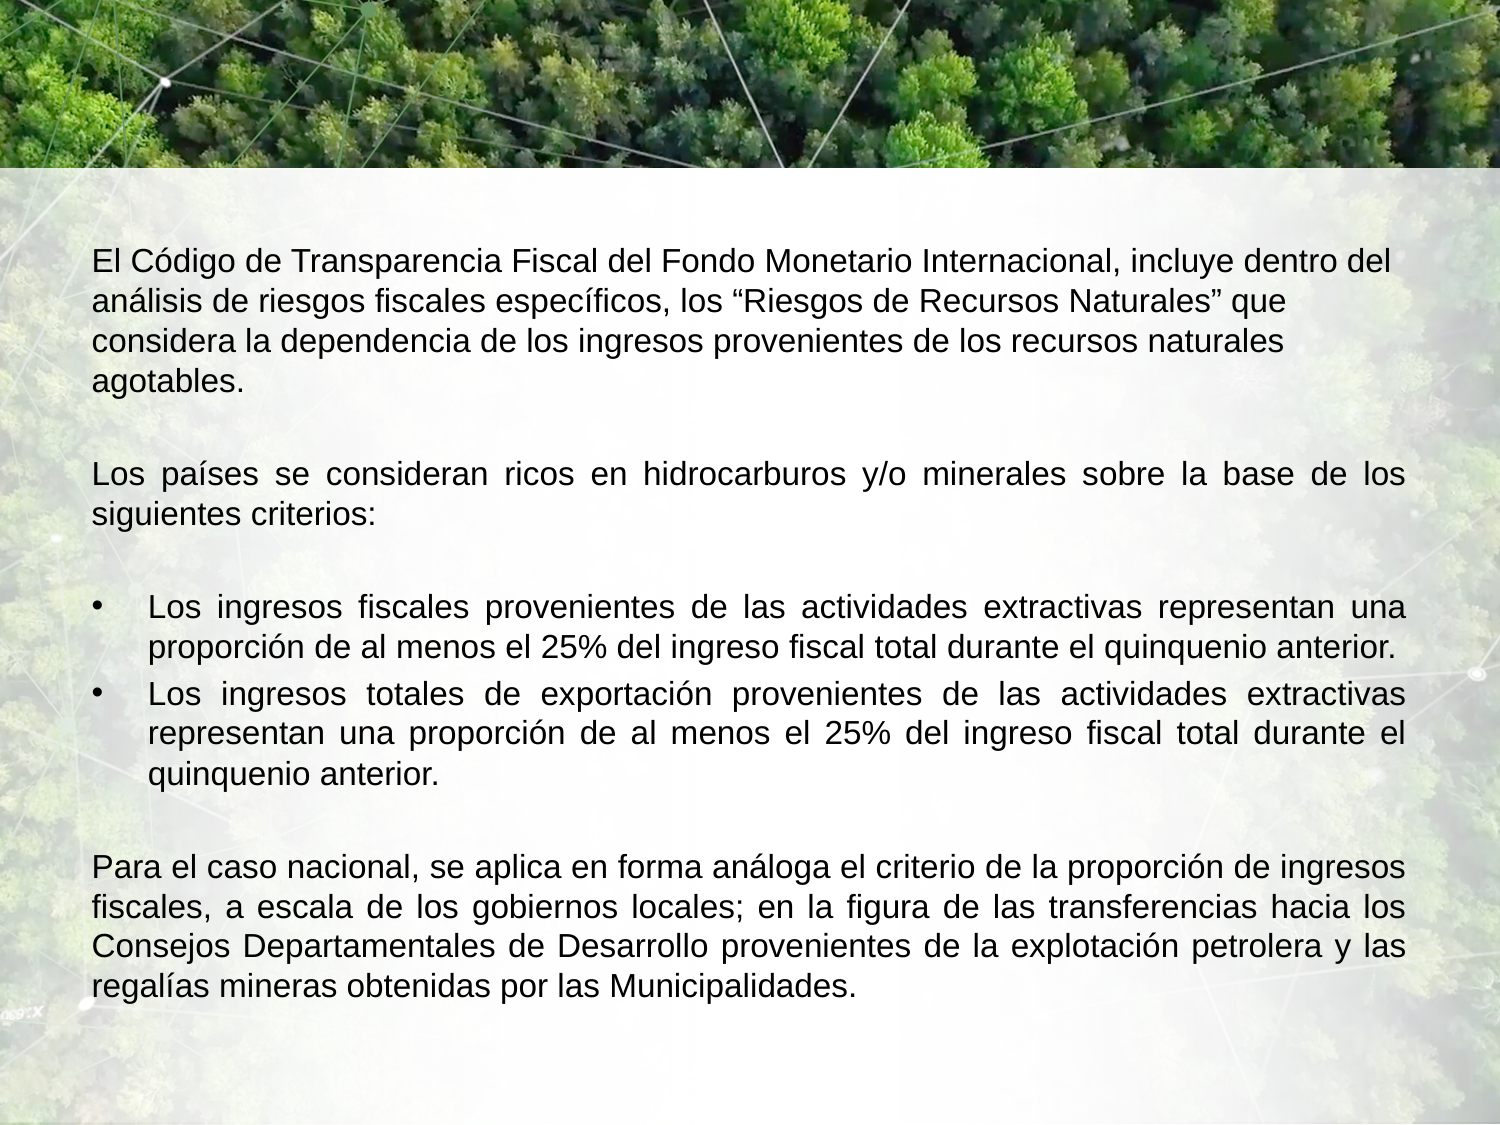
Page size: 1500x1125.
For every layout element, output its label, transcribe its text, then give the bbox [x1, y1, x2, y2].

picture [0, 0, 1500, 1125]
list El Código de Transparencia Fiscal del Fondo Monetario Internacional, incluye dentro del análisis de riesgos fiscales específicos, los “Riesgos de Recursos Naturales” que considera la dependencia de los ingresos provenientes de los recursos naturales agotables. Los países se consideran ricos en hidrocarburos y/o minerales sobre la base de los siguientes criterios: Los ingresos fiscales provenientes de las actividades extractivas representan una proporción de al menos el 25% del ingreso fiscal total durante el quinquenio anterior. Los ingresos totales de exportación provenientes de las actividades extractivas representan una proporción de al menos el 25% del ingreso fiscal total durante el quinquenio anterior. Para el caso nacional, se aplica en forma análoga el criterio de la proporción de ingresos fiscales, a escala de los gobiernos locales; en la figura de las transferencias hacia los Consejos Departamentales de Desarrollo provenientes de la explotación petrolera y las regalías mineras obtenidas por las Municipalidades. [76, 231, 1424, 1106]
